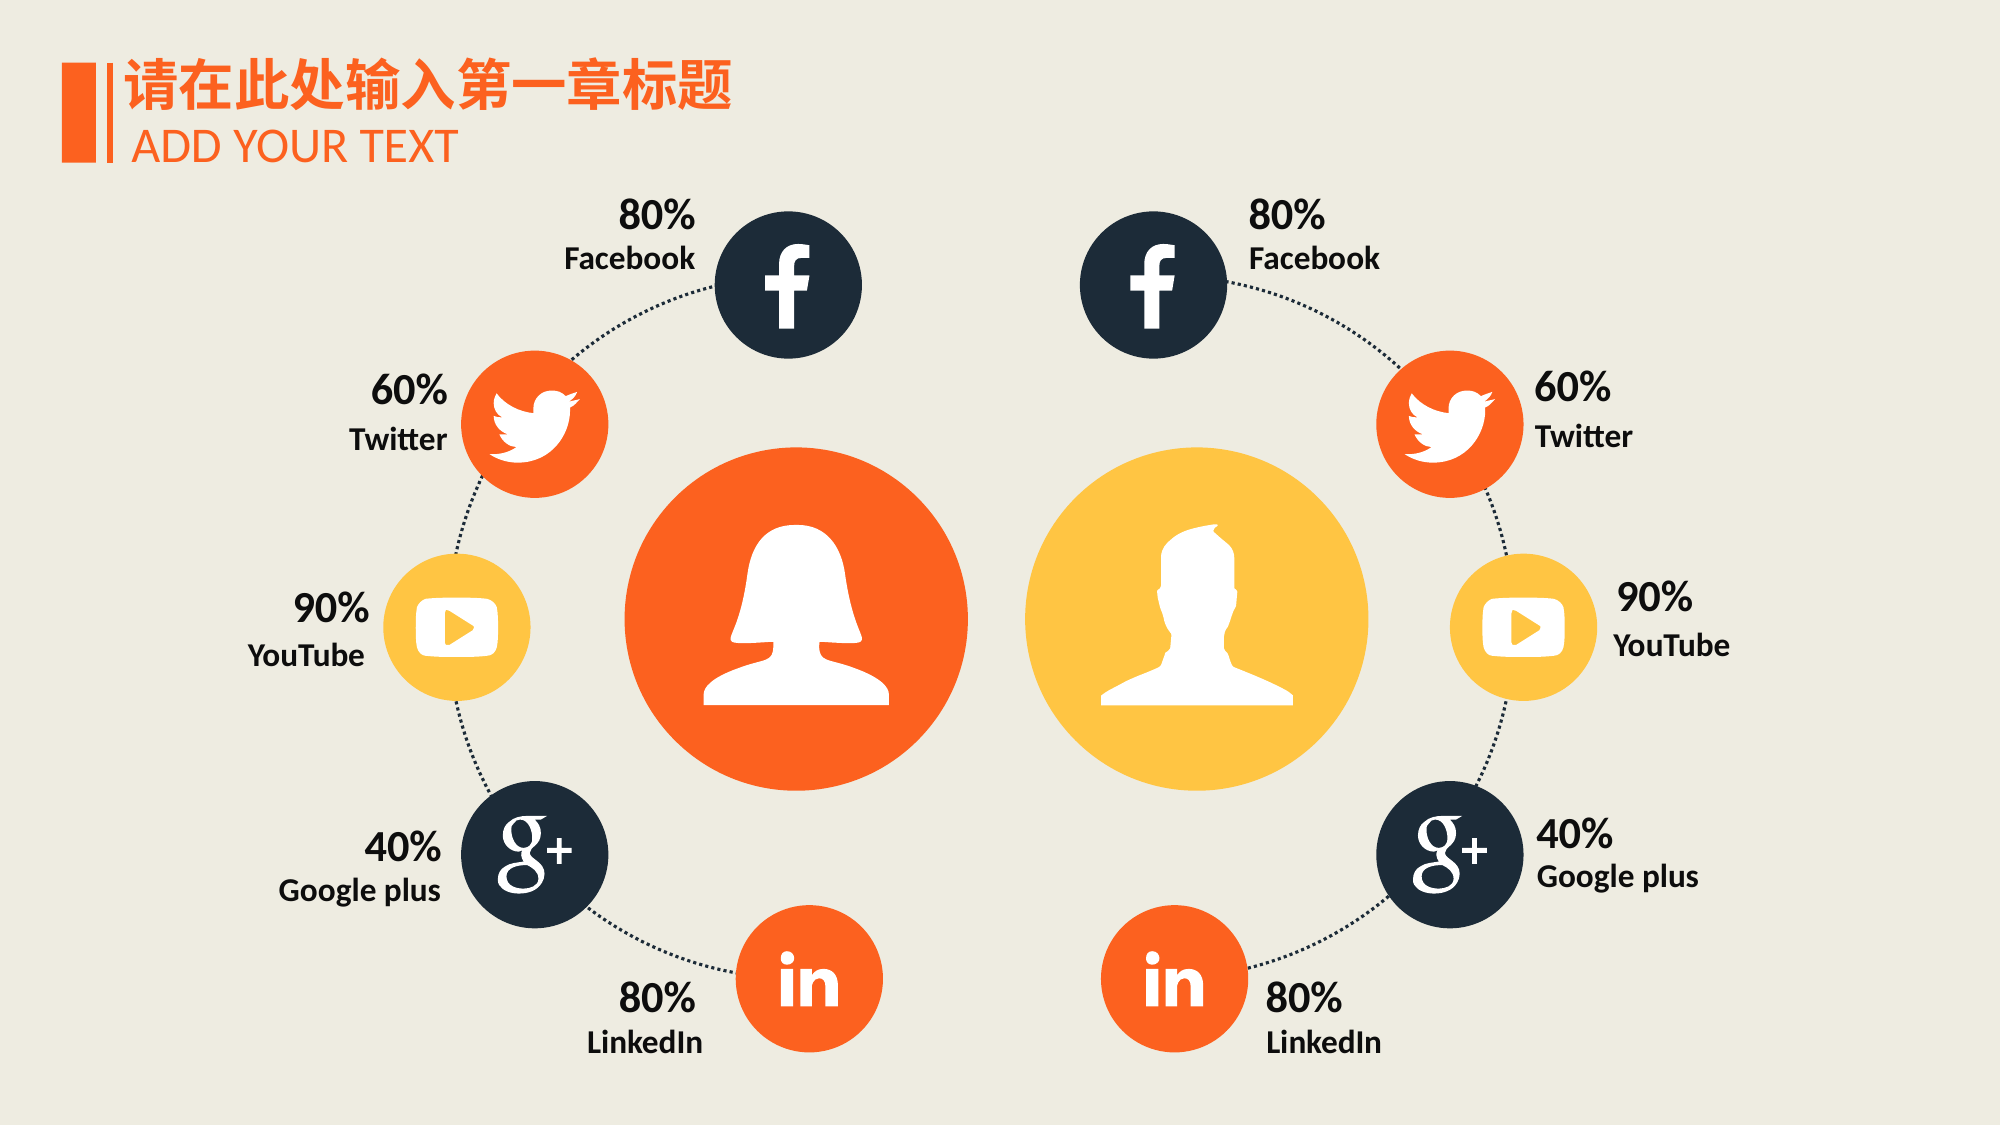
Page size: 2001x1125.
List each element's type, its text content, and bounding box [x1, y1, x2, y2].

text_box 90% [1615, 567, 1756, 621]
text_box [1376, 350, 1524, 499]
text_box 请在此处输入第一章标题 [108, 42, 749, 125]
text_box 60% [308, 360, 449, 414]
text_box 80% [1265, 968, 1441, 1022]
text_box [1100, 904, 1249, 1053]
text_box [1101, 662, 1162, 706]
text_box 40% [1536, 803, 1694, 854]
text_box Facebook [1249, 236, 1381, 277]
text_box [800, 525, 889, 706]
text_box [1159, 281, 1507, 968]
text_box [455, 286, 803, 973]
text_box 80% [1248, 184, 1389, 239]
text_box [800, 445, 971, 793]
text_box 90% [229, 577, 370, 631]
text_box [460, 780, 609, 929]
text_box [1023, 449, 1162, 790]
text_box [460, 350, 609, 499]
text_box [1079, 211, 1228, 359]
text_box 80% [555, 184, 696, 239]
text_box Google plus [1536, 854, 1700, 895]
text_box [60, 61, 98, 165]
text_box [1157, 585, 1162, 613]
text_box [1376, 780, 1524, 929]
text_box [714, 211, 863, 359]
text_box 60% [1534, 356, 1675, 411]
text_box LinkedIn [1266, 1020, 1383, 1061]
text_box Twitter [348, 417, 448, 458]
text_box ADD YOUR TEXT [116, 104, 474, 180]
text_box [383, 553, 531, 702]
text_box YouTube [247, 633, 365, 674]
text_box Facebook [564, 236, 696, 277]
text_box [1449, 553, 1598, 702]
text_box YouTube [1613, 622, 1731, 663]
text_box Google plus [278, 867, 442, 908]
text_box 80% [520, 968, 697, 1022]
text_box Twitter [1534, 413, 1634, 454]
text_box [735, 904, 884, 1053]
text_box 40% [284, 816, 442, 867]
text_box LinkedIn [586, 1020, 703, 1061]
